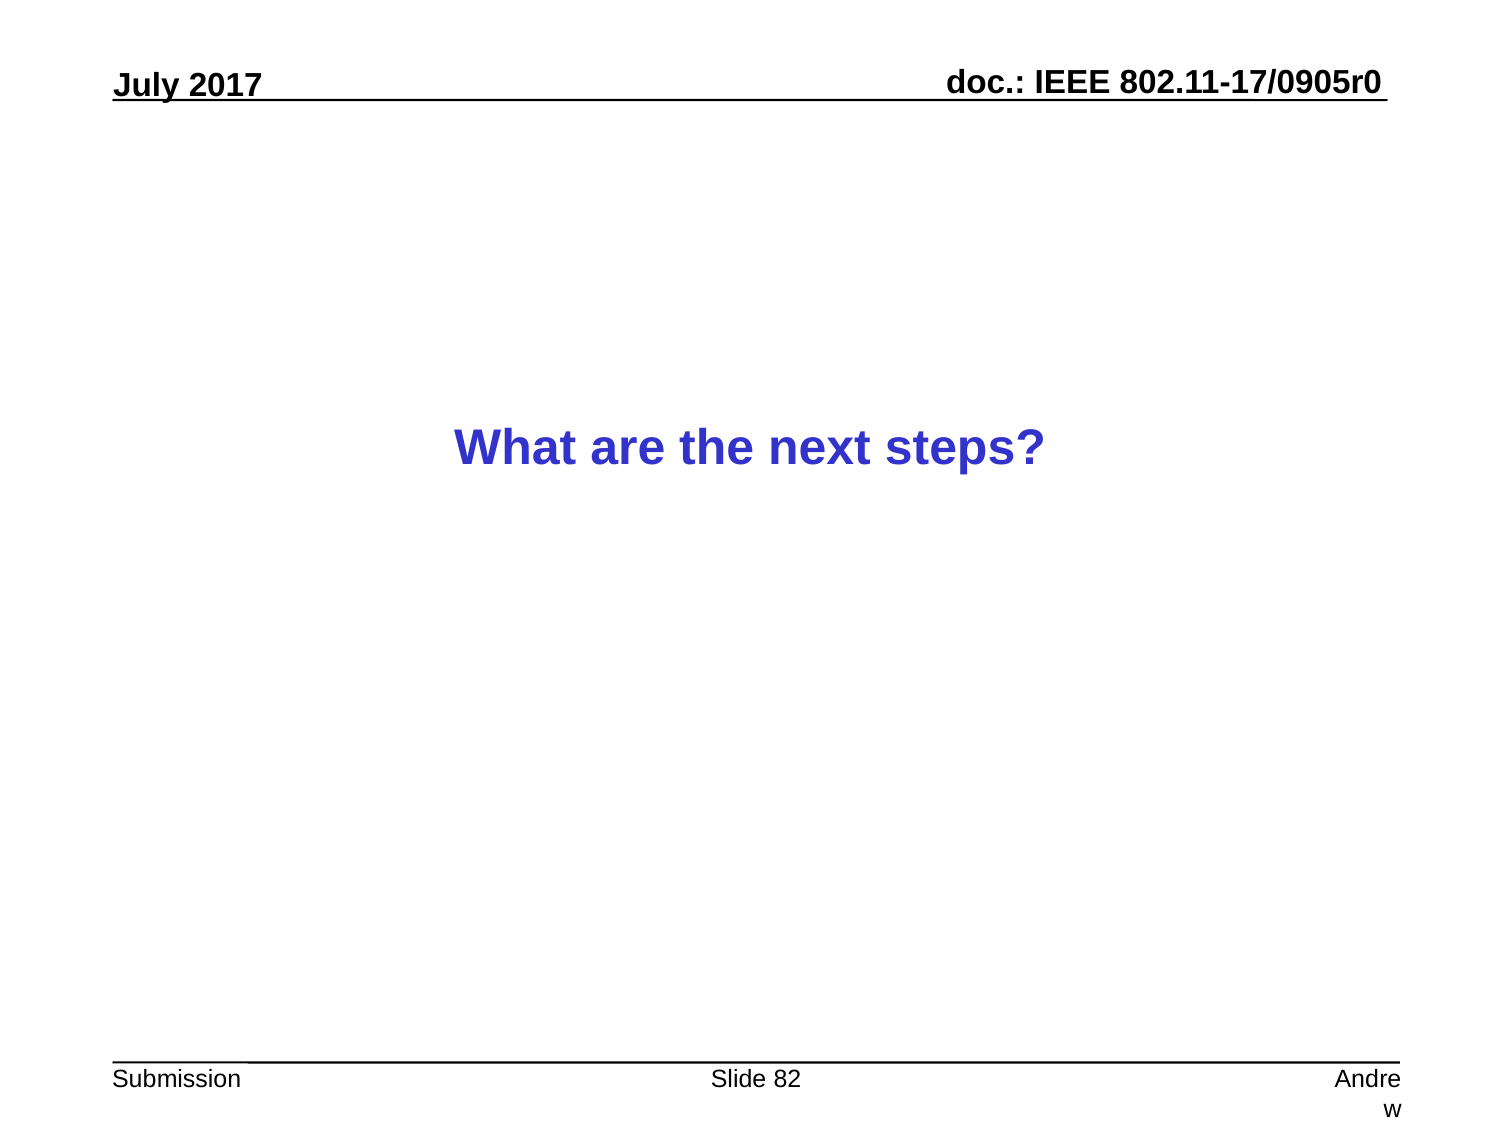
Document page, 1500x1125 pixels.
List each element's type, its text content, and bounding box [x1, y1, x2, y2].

slide_number Slide 82 [709, 1061, 803, 1093]
footer Andrew Myles, Cisco [1320, 1061, 1402, 1093]
list What are the next steps? [112, 324, 1388, 650]
